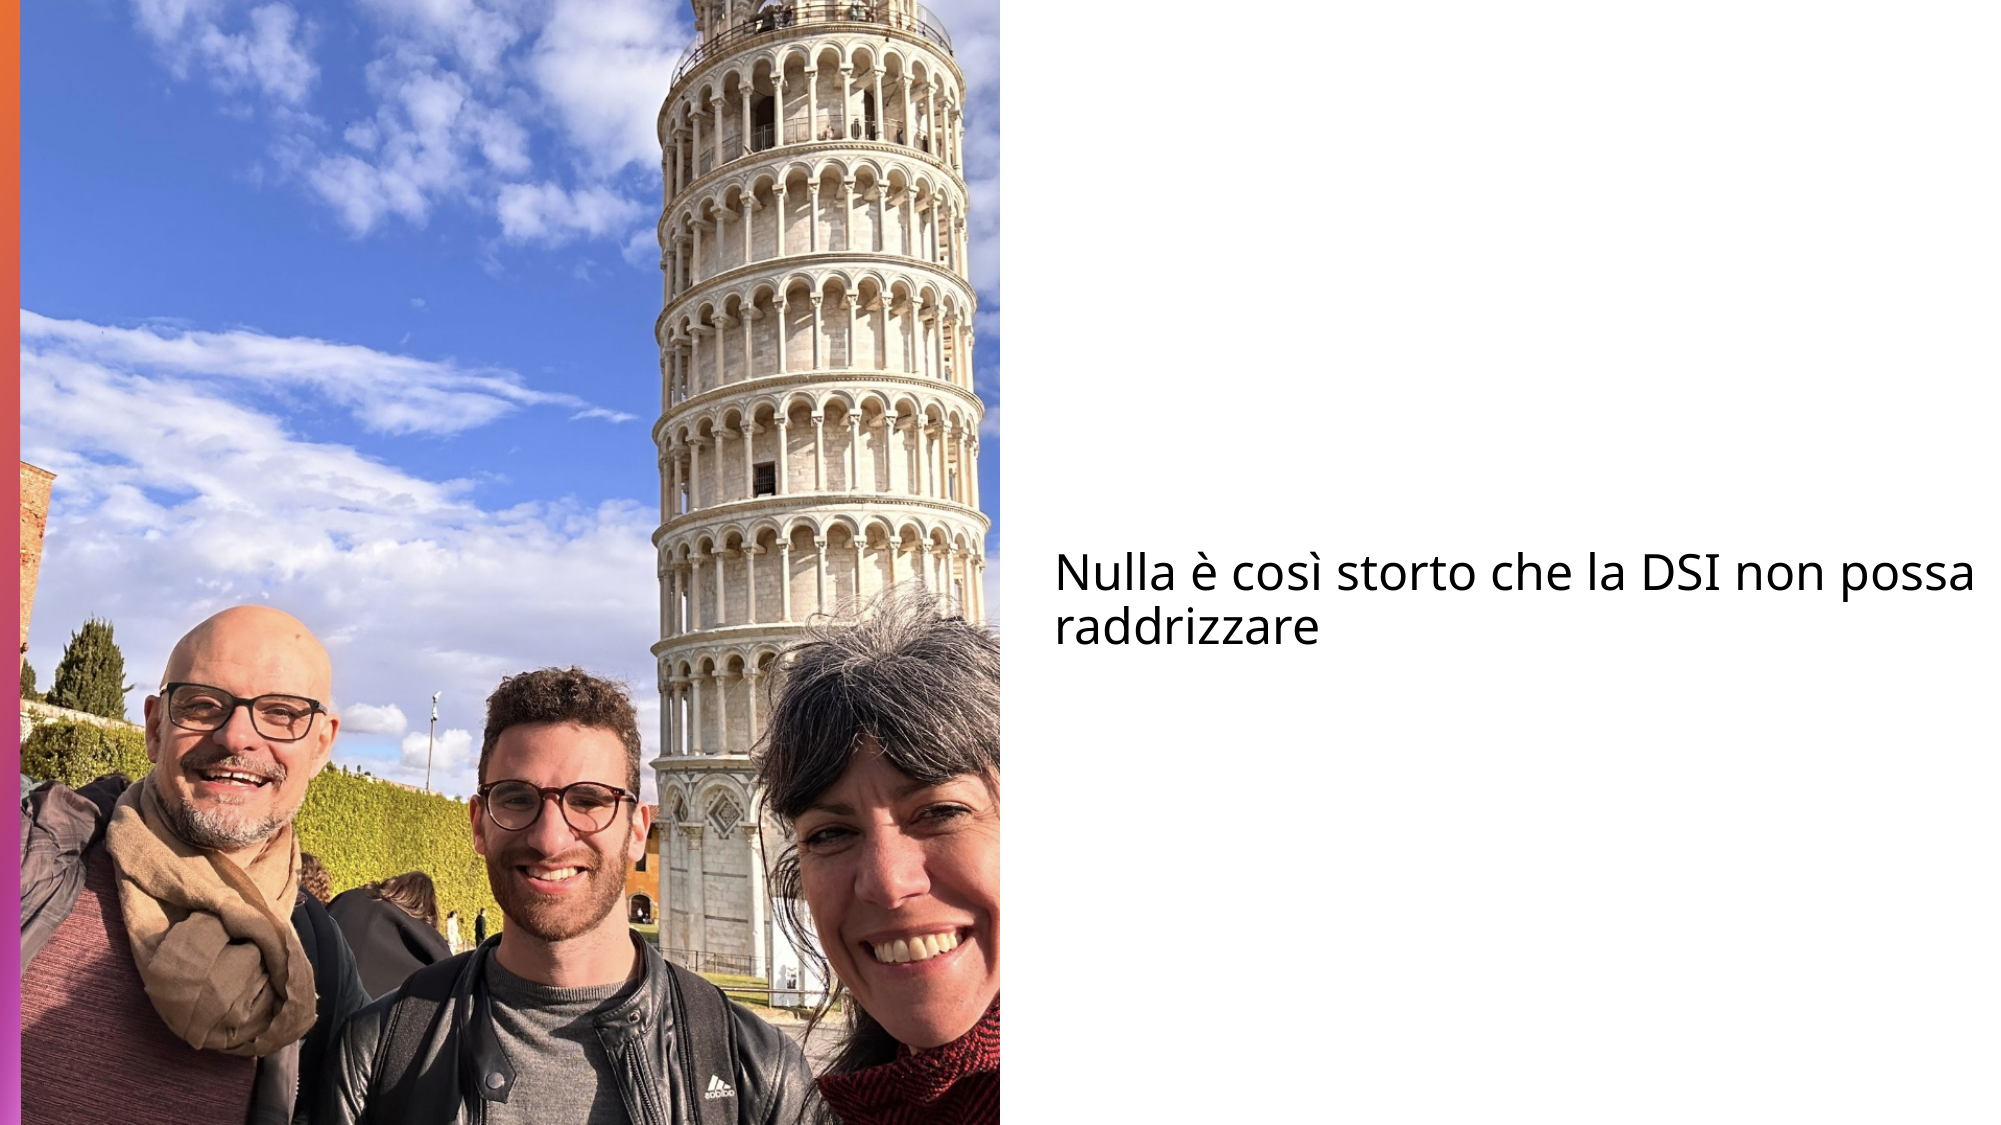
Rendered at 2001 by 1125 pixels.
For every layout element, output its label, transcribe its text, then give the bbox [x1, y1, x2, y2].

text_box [0, 0, 21, 1125]
picture [21, 0, 1001, 1125]
list Nulla è così storto che la DSI non possa raddrizzare [1039, 540, 1994, 959]
